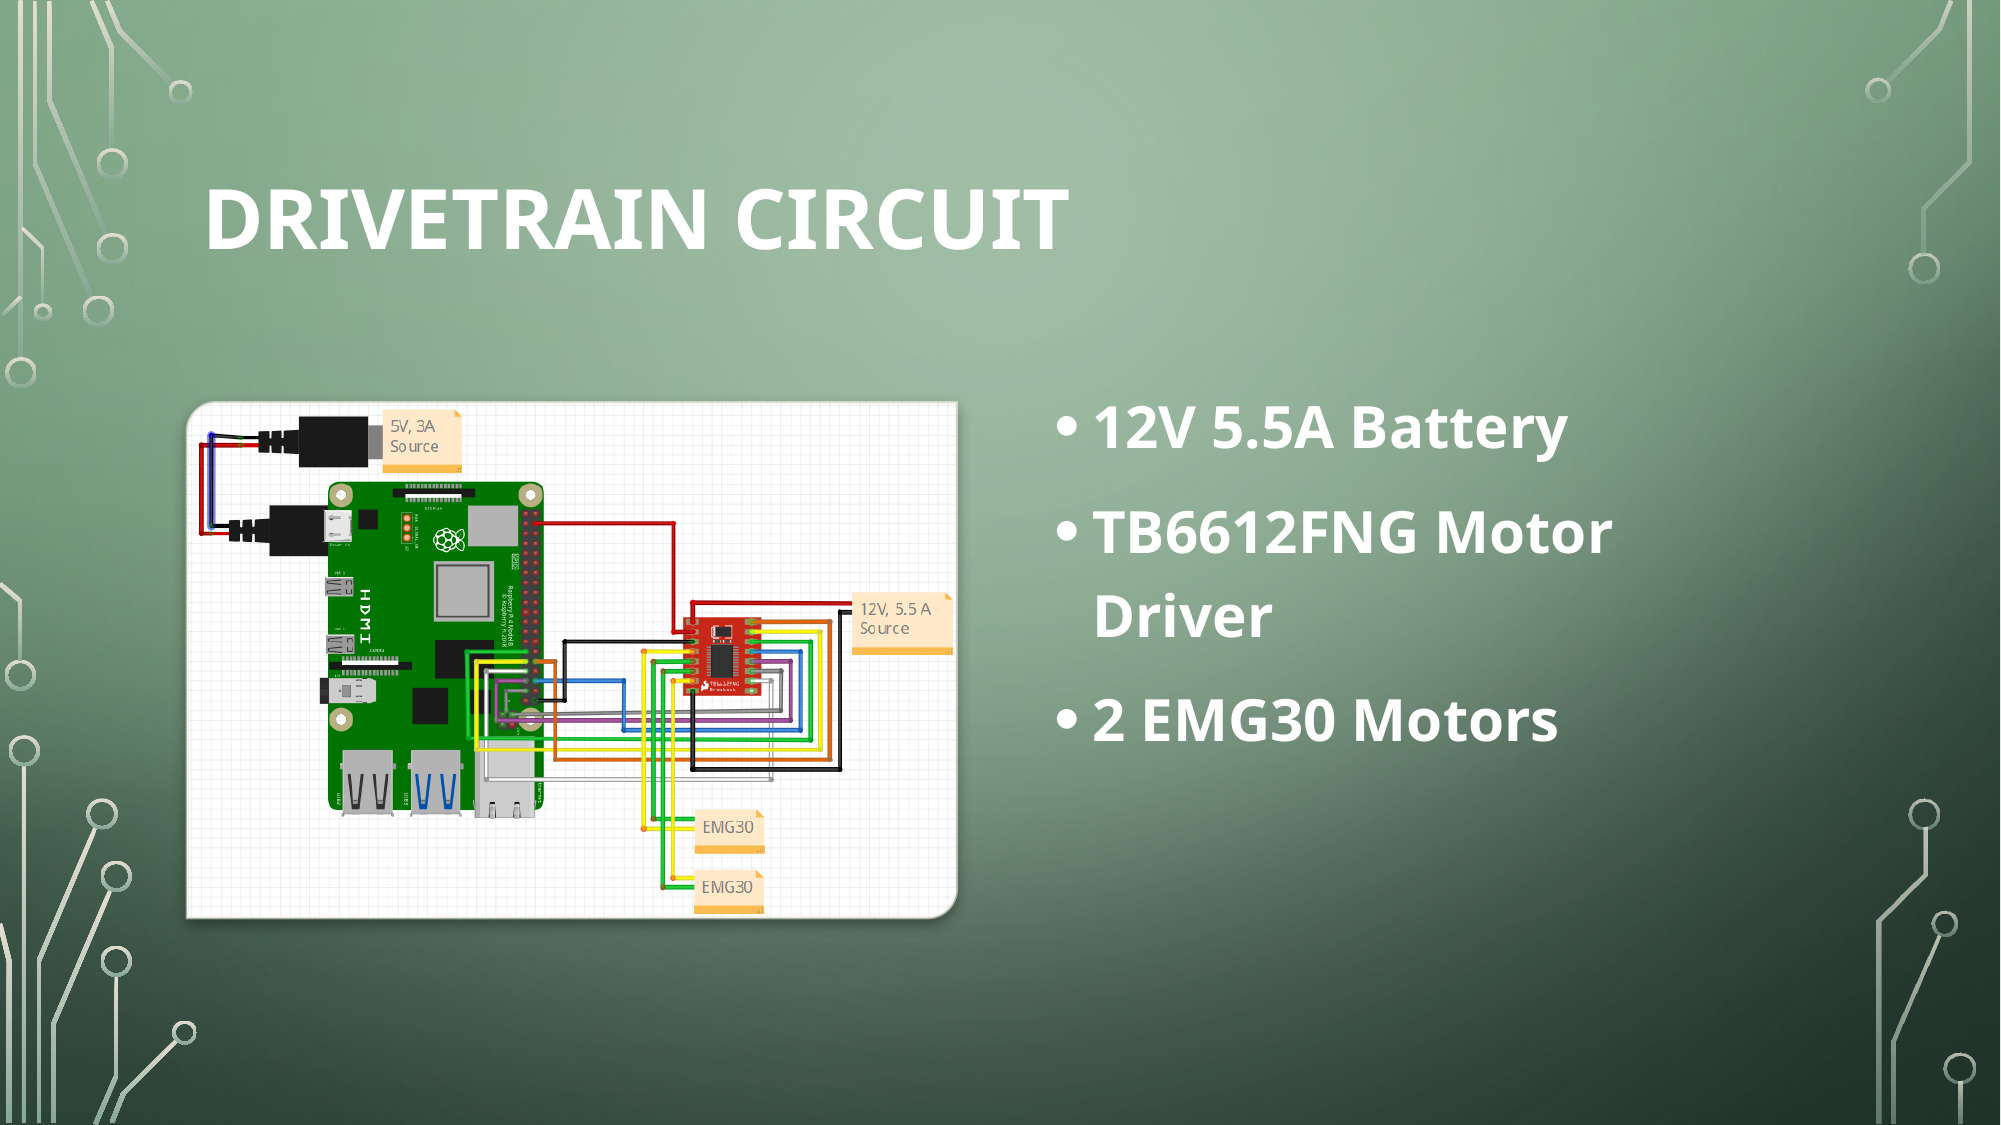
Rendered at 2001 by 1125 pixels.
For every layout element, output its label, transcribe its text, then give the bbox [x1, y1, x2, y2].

list 12V 5.5A Battery TB6612FNG Motor Driver 2 EMG30 Motors [1039, 369, 1813, 950]
picture [186, 402, 957, 919]
title Drivetrain circuit [187, 101, 1813, 344]
